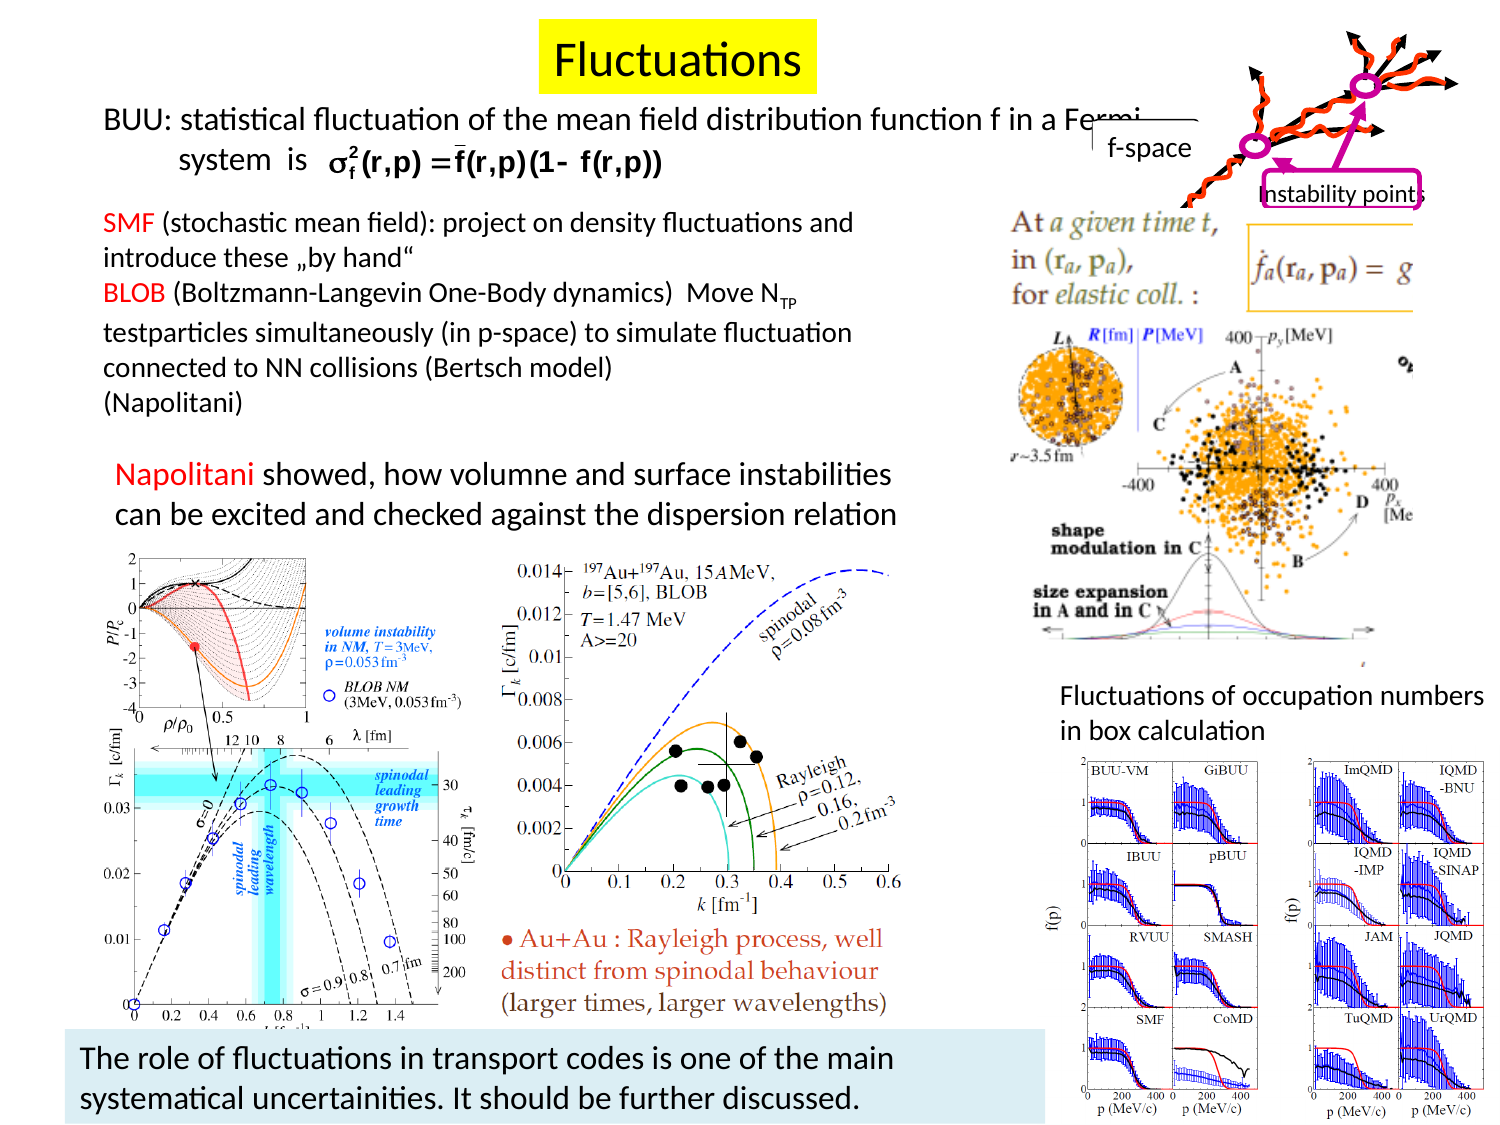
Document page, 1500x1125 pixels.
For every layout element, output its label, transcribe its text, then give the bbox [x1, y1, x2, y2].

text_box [324, 136, 669, 186]
text_box The role of fluctuations in transport codes is one of the main systematical uncertainities. It should be further discussed. [64, 1029, 1031, 1124]
text_box BUU: statistical fluctuation of the mean field distribution function f in a Fermi system is [88, 89, 1087, 185]
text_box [1092, 30, 1459, 223]
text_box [1036, 668, 1500, 1125]
text_box Fluctuations [538, 19, 817, 89]
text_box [100, 444, 951, 1055]
text_box SMF (stochastic mean field): project on density fluctuations and introduce these „by hand“ BLOB (Boltzmann-Langevin One-Body dynamics) Move NTP testparticles simultaneously (in p-space) to simulate fluctuation connected to NN collisions (Bertsch model) (Napolitani) [88, 196, 939, 426]
picture [997, 207, 1414, 667]
